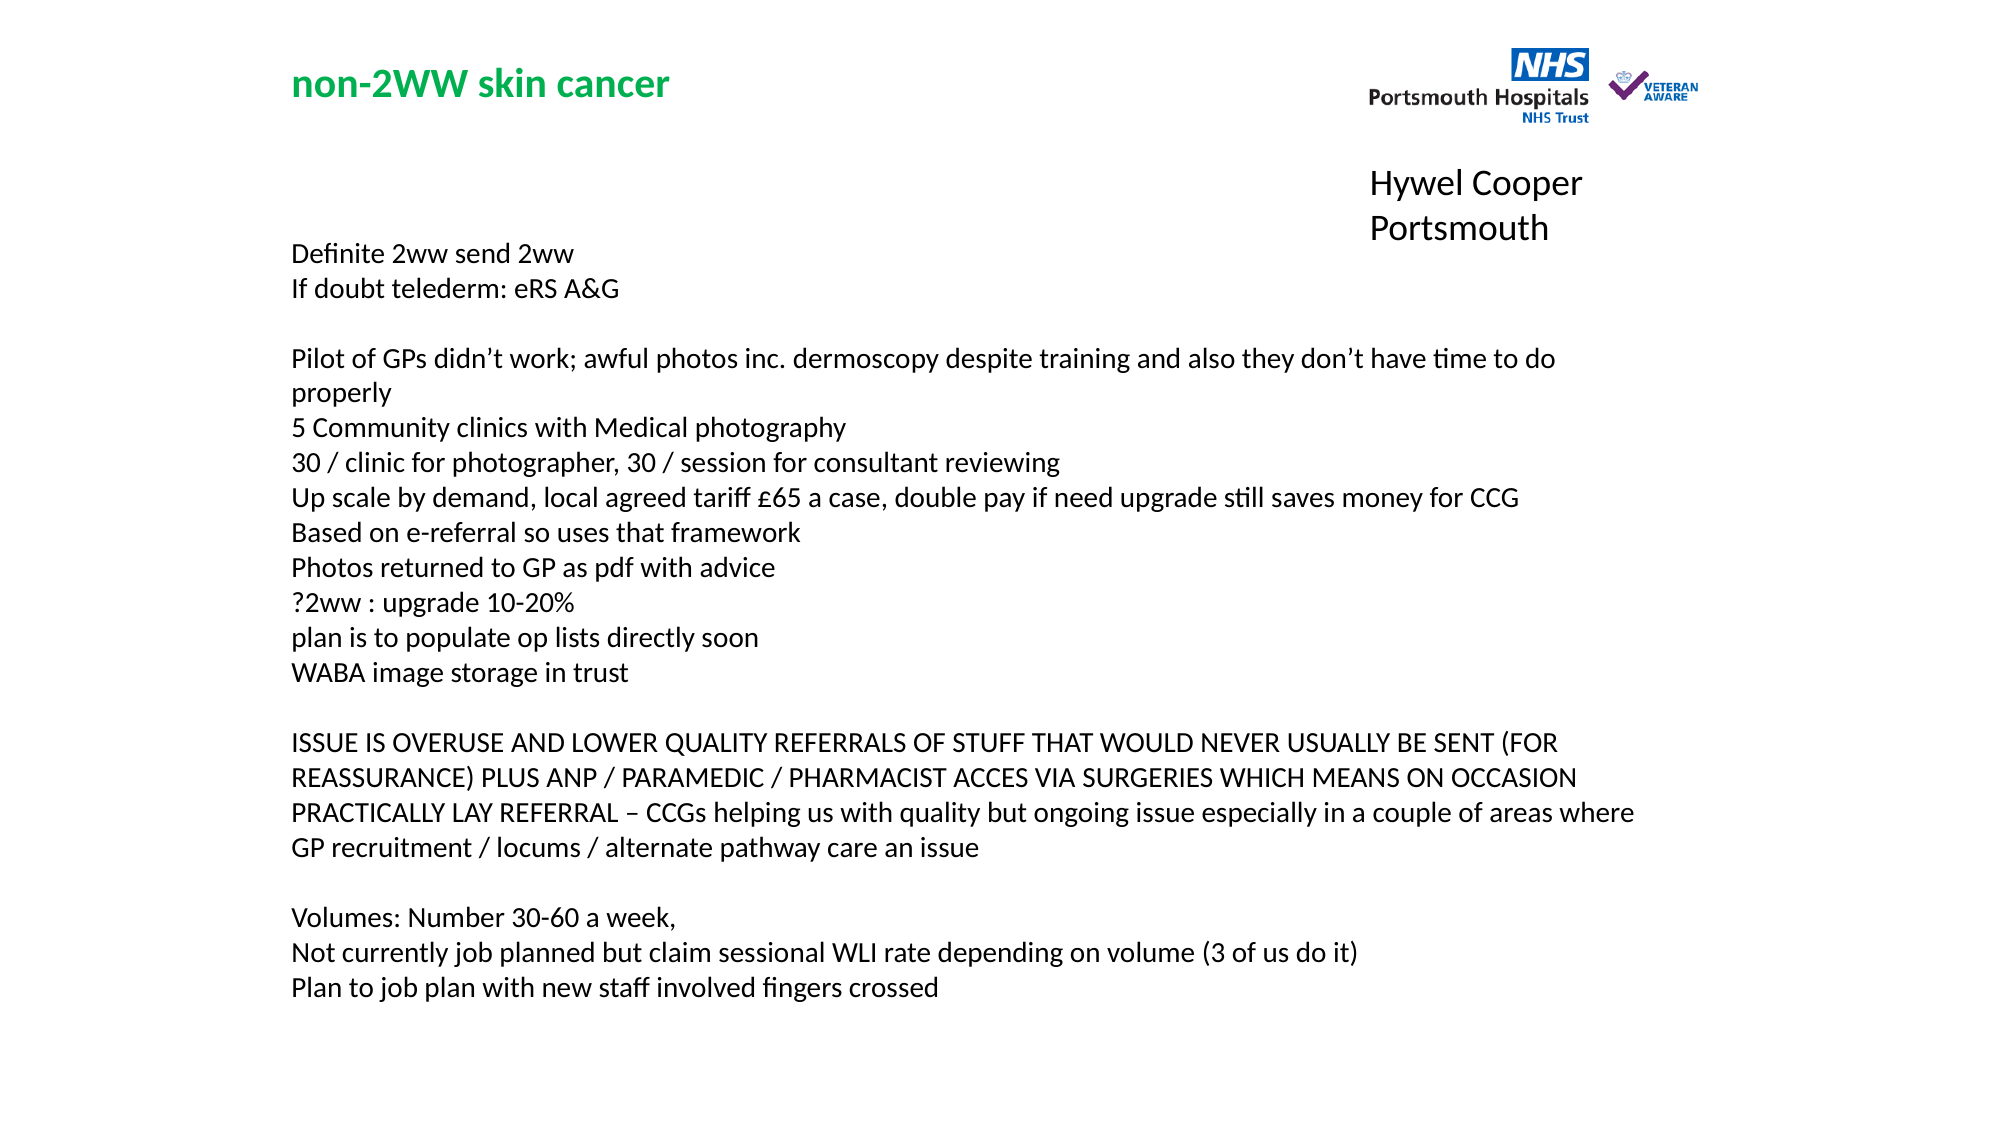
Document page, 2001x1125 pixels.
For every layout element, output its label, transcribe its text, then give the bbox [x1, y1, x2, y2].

text_box non-2WW skin cancer [276, 48, 1077, 114]
text_box Definite 2ww send 2ww If doubt telederm: eRS A&G Pilot of GPs didn’t work; awful photos inc. dermoscopy despite training and also they don’t have time to do properly 5 Community clinics with Medical photography 30 / clinic for photographer, 30 / session for consultant reviewing Up scale by demand, local agreed tariff £65 a case, double pay if need upgrade still saves money for CCG Based on e-referral so uses that framework Photos returned to GP as pdf with advice ?2ww : upgrade 10-20% plan is to populate op lists directly soon WABA image storage in trust ISSUE IS OVERUSE AND LOWER QUALITY REFERRALS OF STUFF THAT WOULD NEVER USUALLY BE SENT (FOR REASSURANCE) PLUS ANP / PARAMEDIC / PHARMACIST ACCES VIA SURGERIES WHICH MEANS ON OCCASION PRACTICALLY LAY REFERRAL – CCGs helping us with quality but ongoing issue especially in a couple of areas where GP recruitment / locums / alternate pathway care an issue Volumes: Number 30-60 a week, Not currently job planned but claim sessional WLI rate depending on volume (3 of us do it) Plan to job plan with new staff involved fingers crossed [276, 226, 1674, 1011]
picture [1369, 48, 1698, 123]
text_box Hywel Cooper Portsmouth [1354, 150, 1674, 226]
